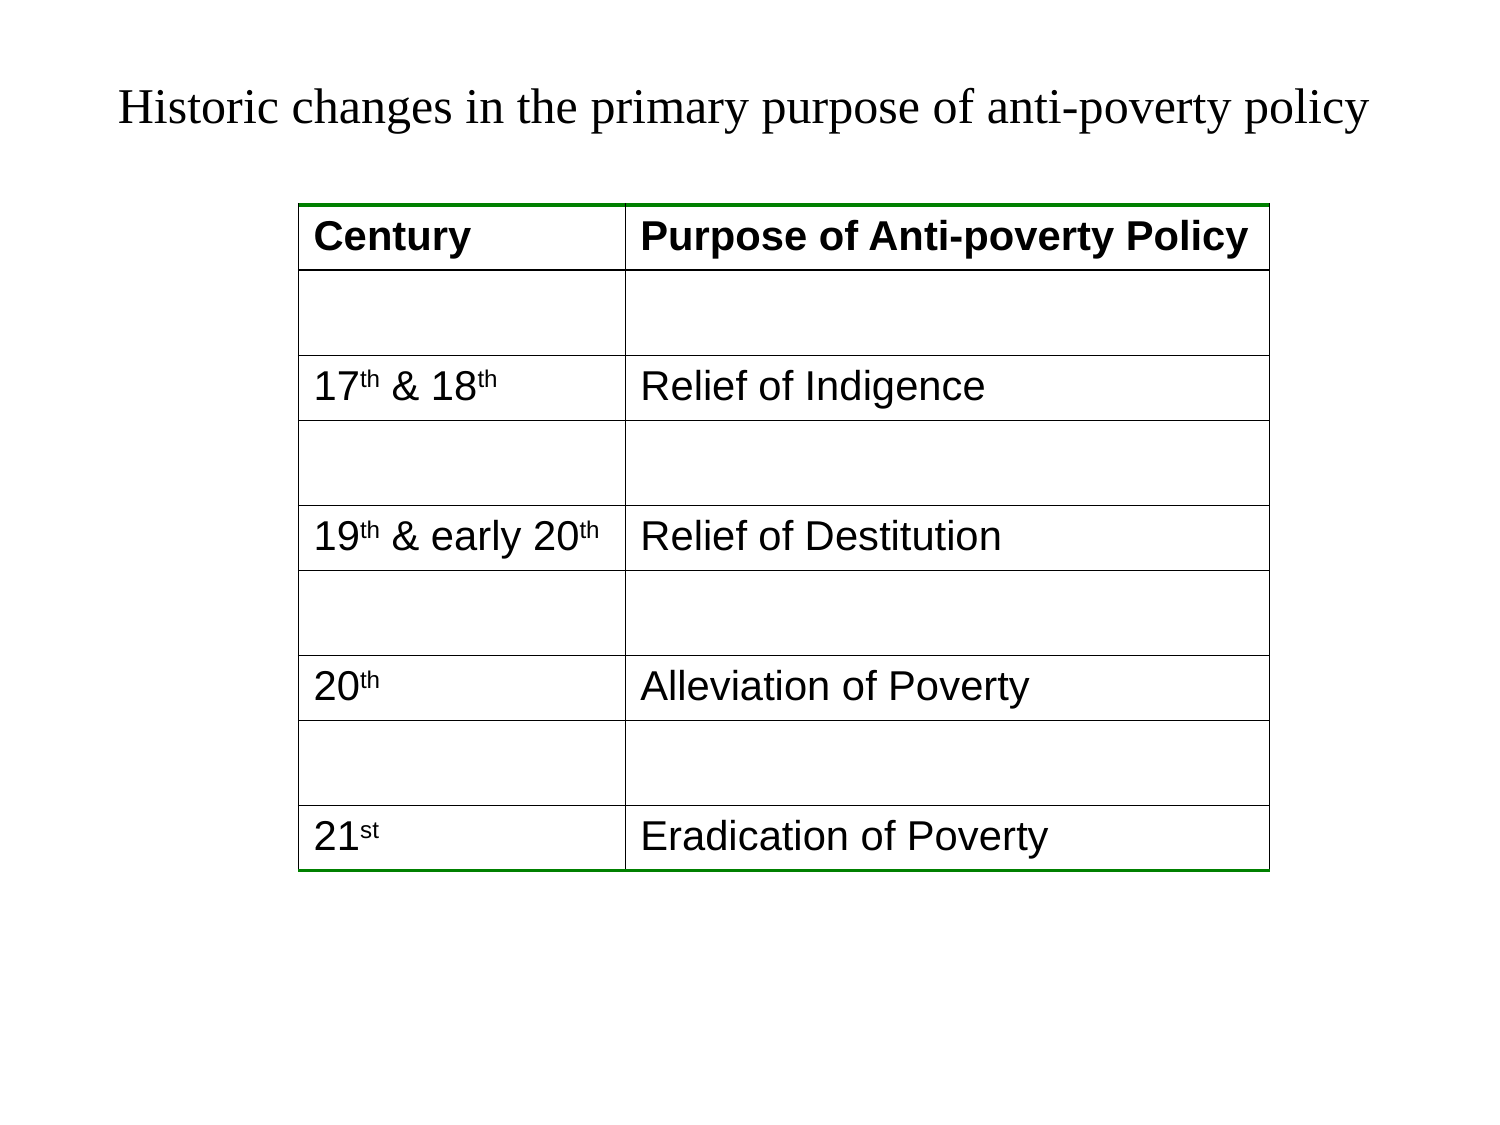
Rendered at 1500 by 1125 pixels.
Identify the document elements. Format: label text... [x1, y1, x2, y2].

table_cell Relief of Indigence [626, 356, 1269, 420]
table_cell 17th & 18th [299, 356, 625, 420]
table_cell [626, 721, 1269, 805]
table_cell Relief of Destitution [626, 506, 1269, 570]
table_cell [299, 571, 625, 655]
table_cell 20th [299, 656, 625, 720]
table_header Purpose of Anti-poverty Policy [626, 207, 1269, 269]
table_cell Eradication of Poverty [626, 806, 1269, 869]
text_box Historic changes in the primary purpose of anti-poverty policy [64, 66, 1424, 142]
table_cell [626, 571, 1269, 655]
table_cell [299, 421, 625, 505]
table_cell [299, 271, 625, 355]
table_cell 21st [299, 806, 625, 869]
table_cell 19th & early 20th [299, 506, 625, 570]
table_cell [299, 721, 625, 805]
table_cell [626, 421, 1269, 505]
table_cell Alleviation of Poverty [626, 656, 1269, 720]
table_cell [626, 271, 1269, 355]
table_header Century [299, 207, 625, 269]
